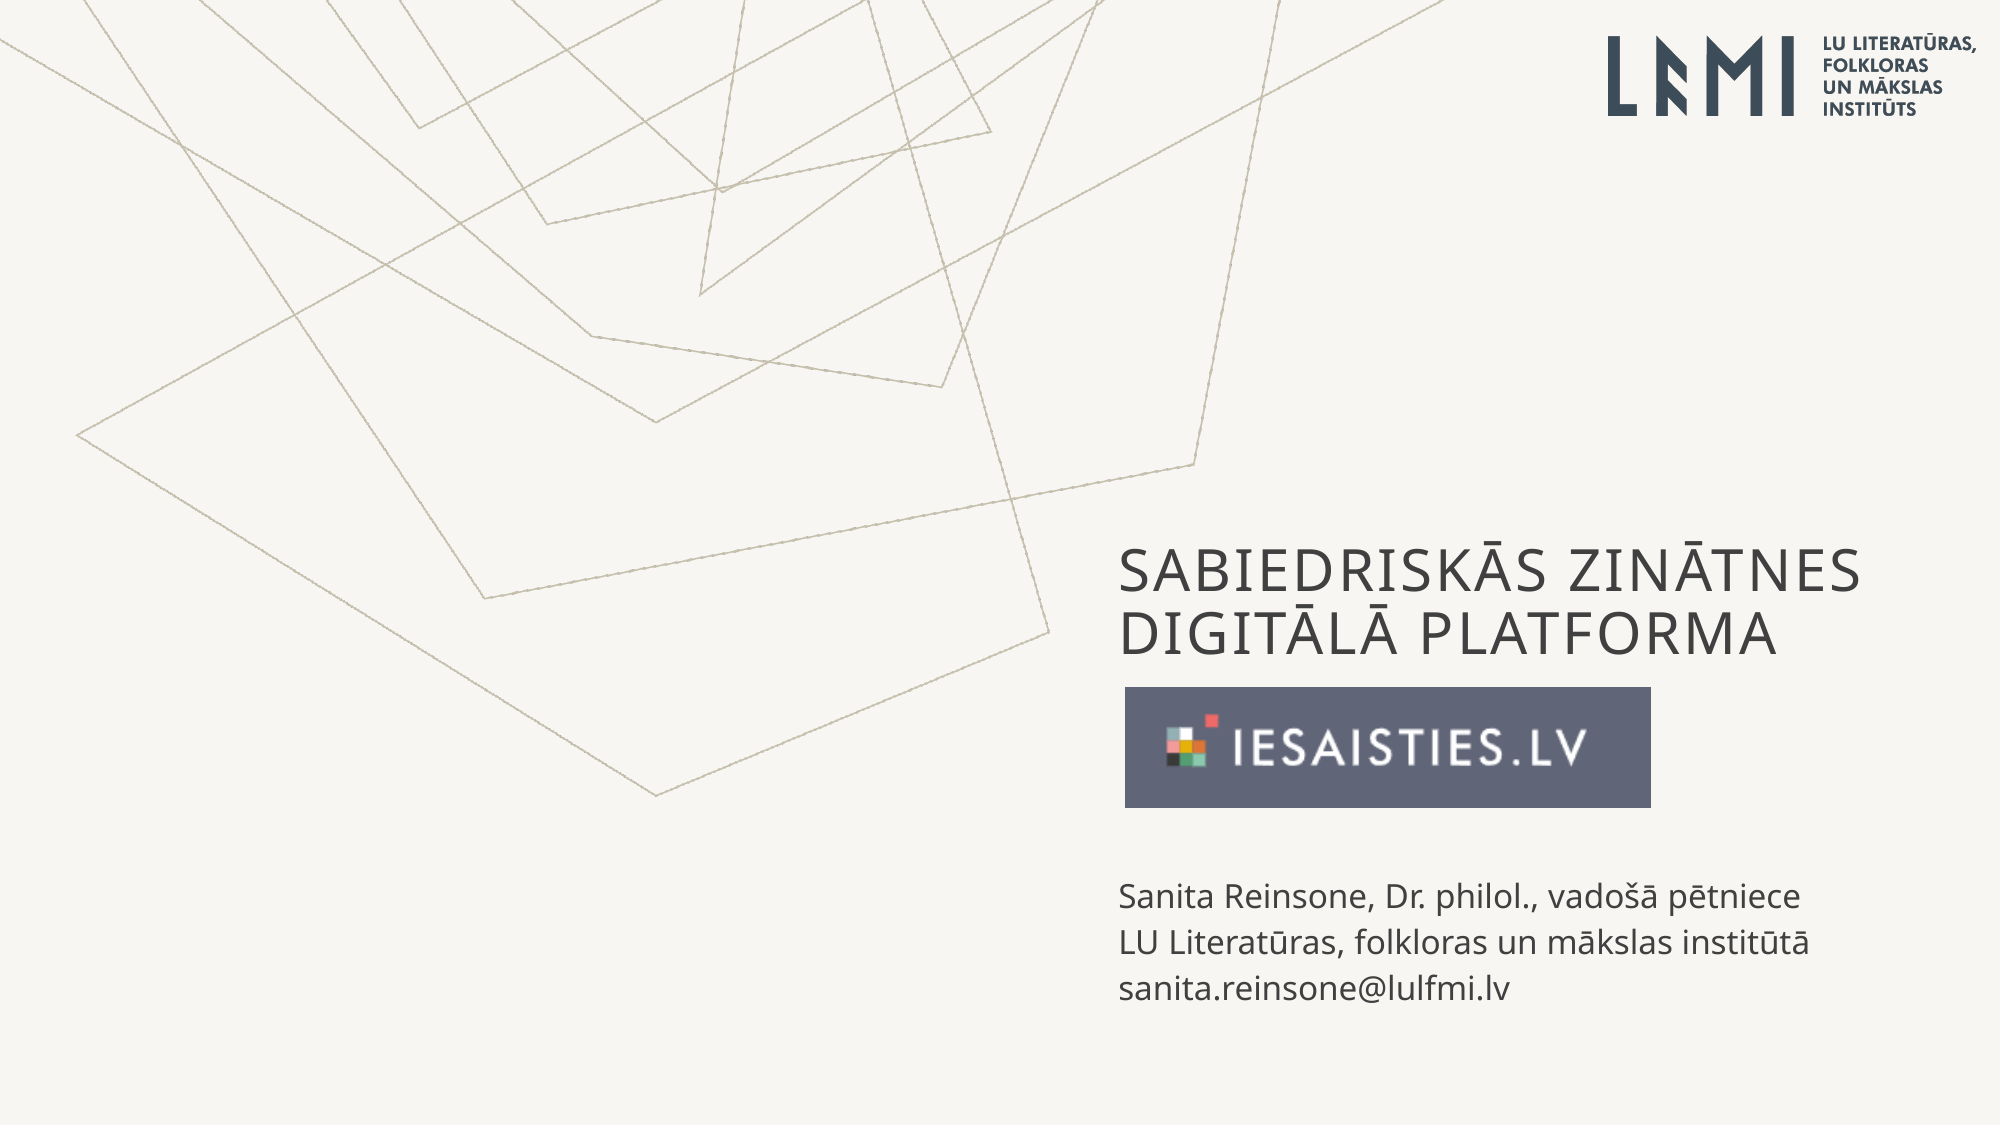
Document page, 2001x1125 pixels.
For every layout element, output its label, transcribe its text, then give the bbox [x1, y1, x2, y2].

title Sabiedriskās zinātnes digitālā platforma [1103, 521, 2000, 808]
subtitle Sanita Reinsone, Dr. philol., vadošā pētniece LU Literatūras, folkloras un mākslas institūtā sanita.reinsone@lulfmi.lv [1103, 867, 1914, 1055]
picture [0, 0, 1651, 830]
picture [1608, 33, 1976, 116]
